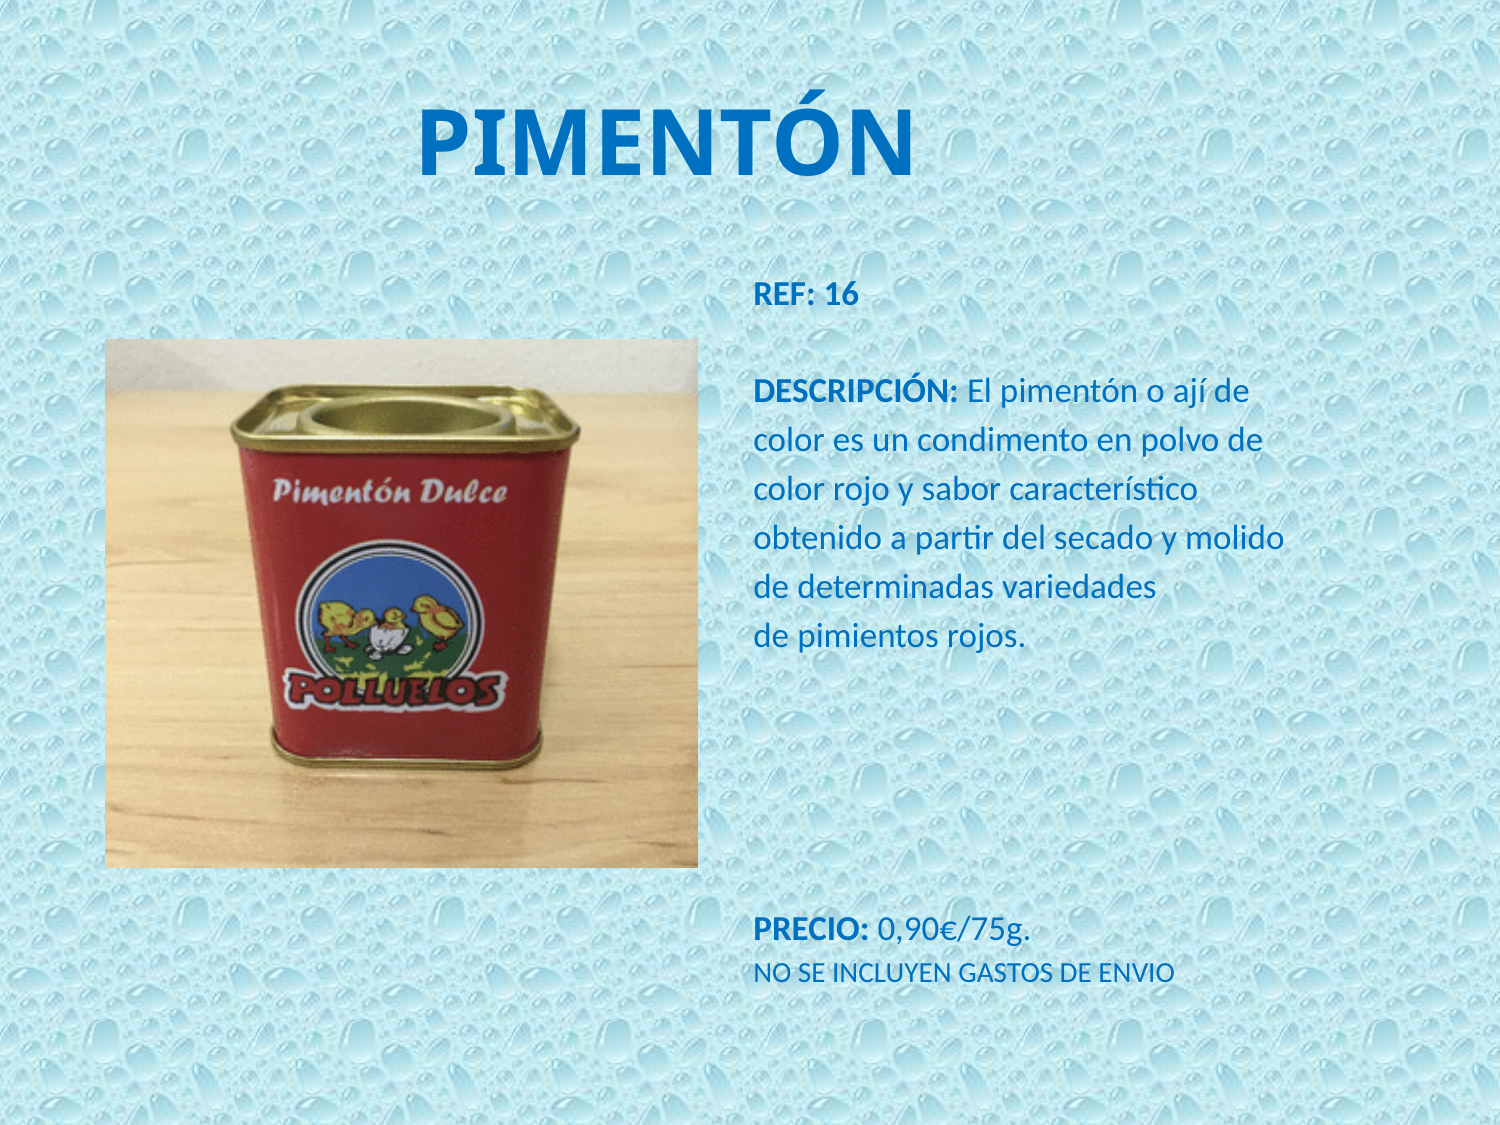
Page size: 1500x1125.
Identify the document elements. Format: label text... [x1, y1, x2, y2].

title PIMENTÓN [75, 45, 1425, 233]
picture [105, 339, 699, 868]
list REF: 16 DESCRIPCIÓN: El pimentón o ají de color es un condimento en polvo de color rojo y sabor característico obtenido a partir del secado y molido de determinadas variedades de pimientos rojos. PRECIO: 0,90€/75g. NO SE INCLUYEN GASTOS DE ENVIO [738, 262, 1425, 1005]
